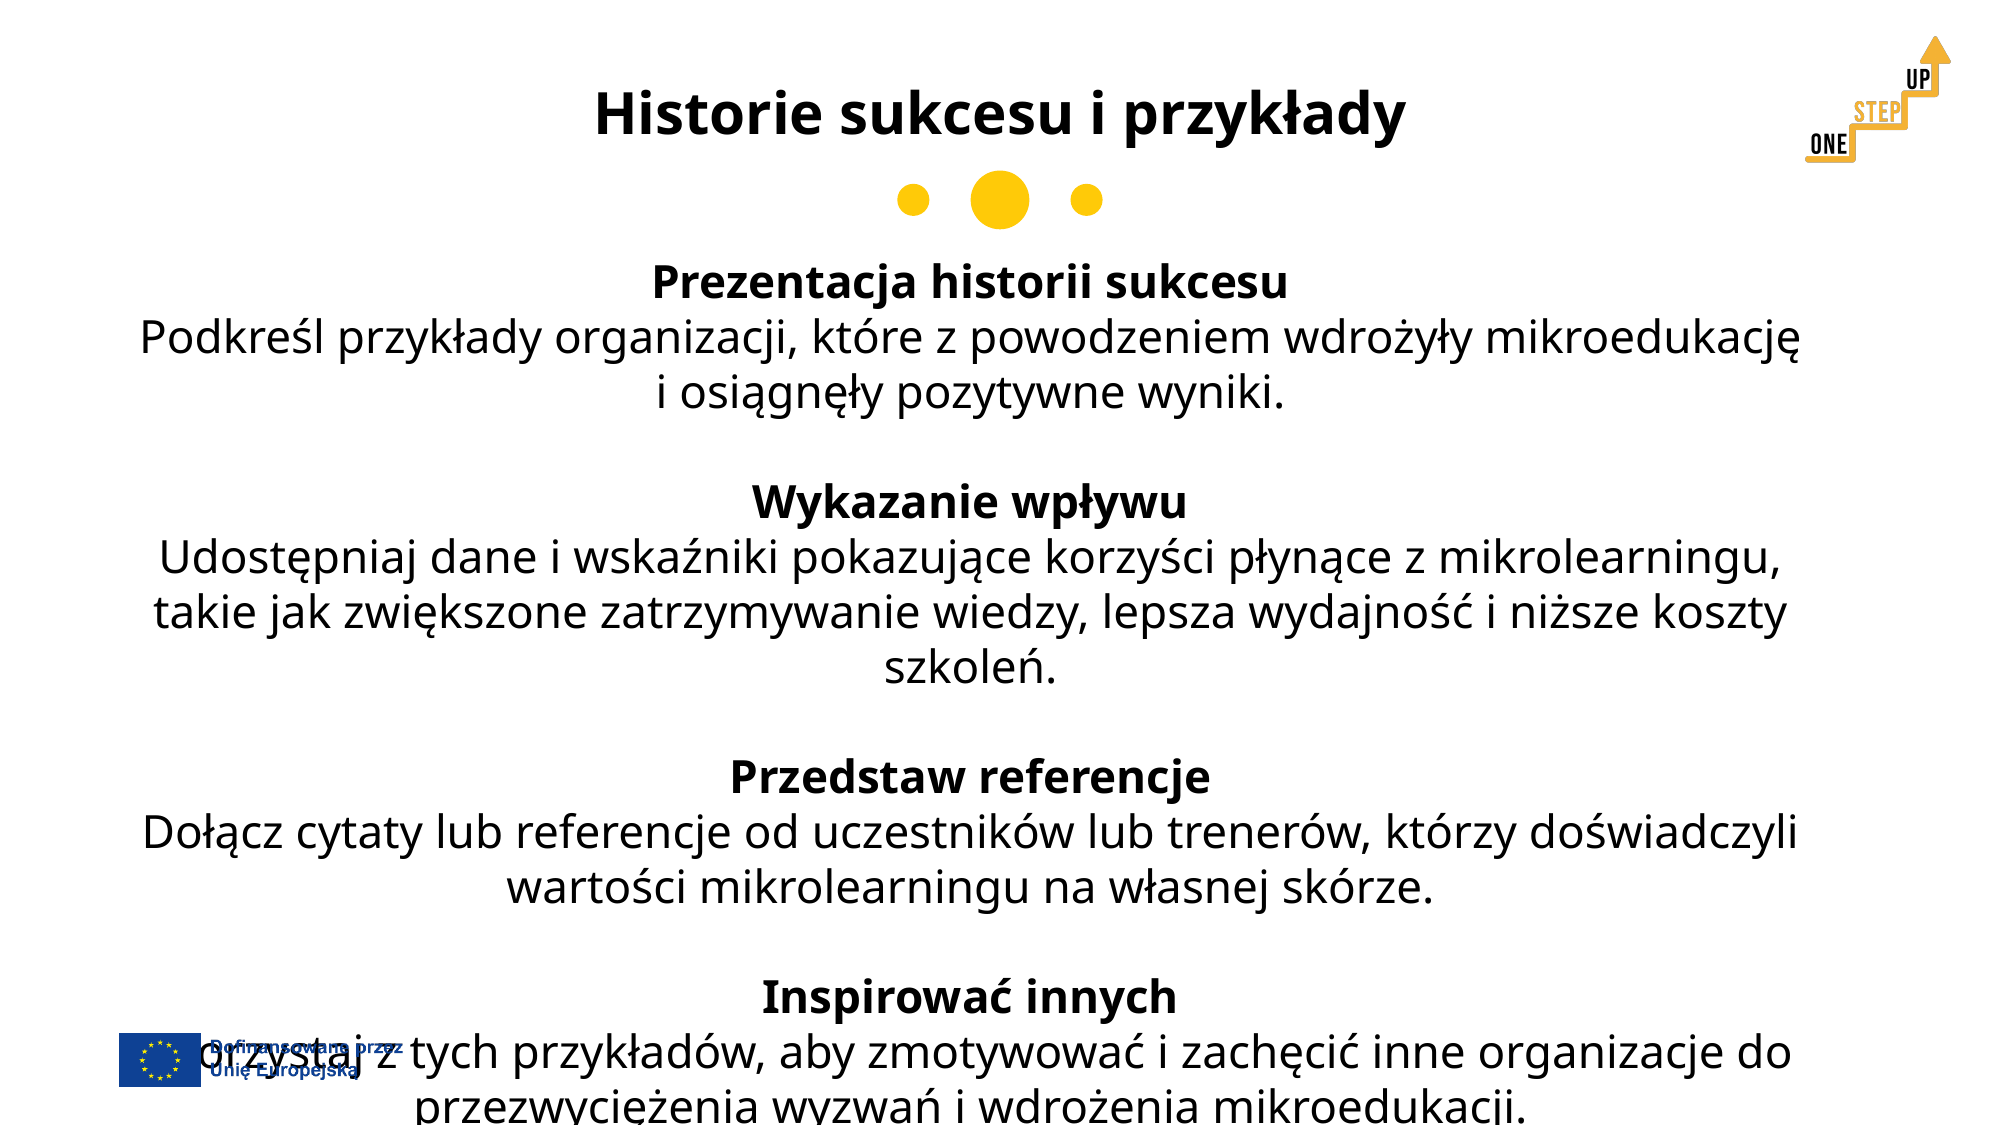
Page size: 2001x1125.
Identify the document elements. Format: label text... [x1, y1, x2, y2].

text_box Prezentacja historii sukcesu Podkreśl przykłady organizacji, które z powodzeniem wdrożyły mikroedukację i osiągnęły pozytywne wyniki. Wykazanie wpływu Udostępniaj dane i wskaźniki pokazujące korzyści płynące z mikrolearningu, takie jak zwiększone zatrzymywanie wiedzy, lepsza wydajność i niższe koszty szkoleń. Przedstaw referencje Dołącz cytaty lub referencje od uczestników lub trenerów, którzy doświadczyli wartości mikrolearningu na własnej skórze. Inspirować innych Skorzystaj z tych przykładów, aby zmotywować i zachęcić inne organizacje do przezwyciężenia wyzwań i wdrożenia mikroedukacji. [119, 245, 1822, 1125]
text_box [897, 170, 1103, 230]
text_box Historie sukcesu i przykłady [569, 82, 1431, 141]
picture [119, 1032, 403, 1088]
picture [1742, 0, 2000, 201]
